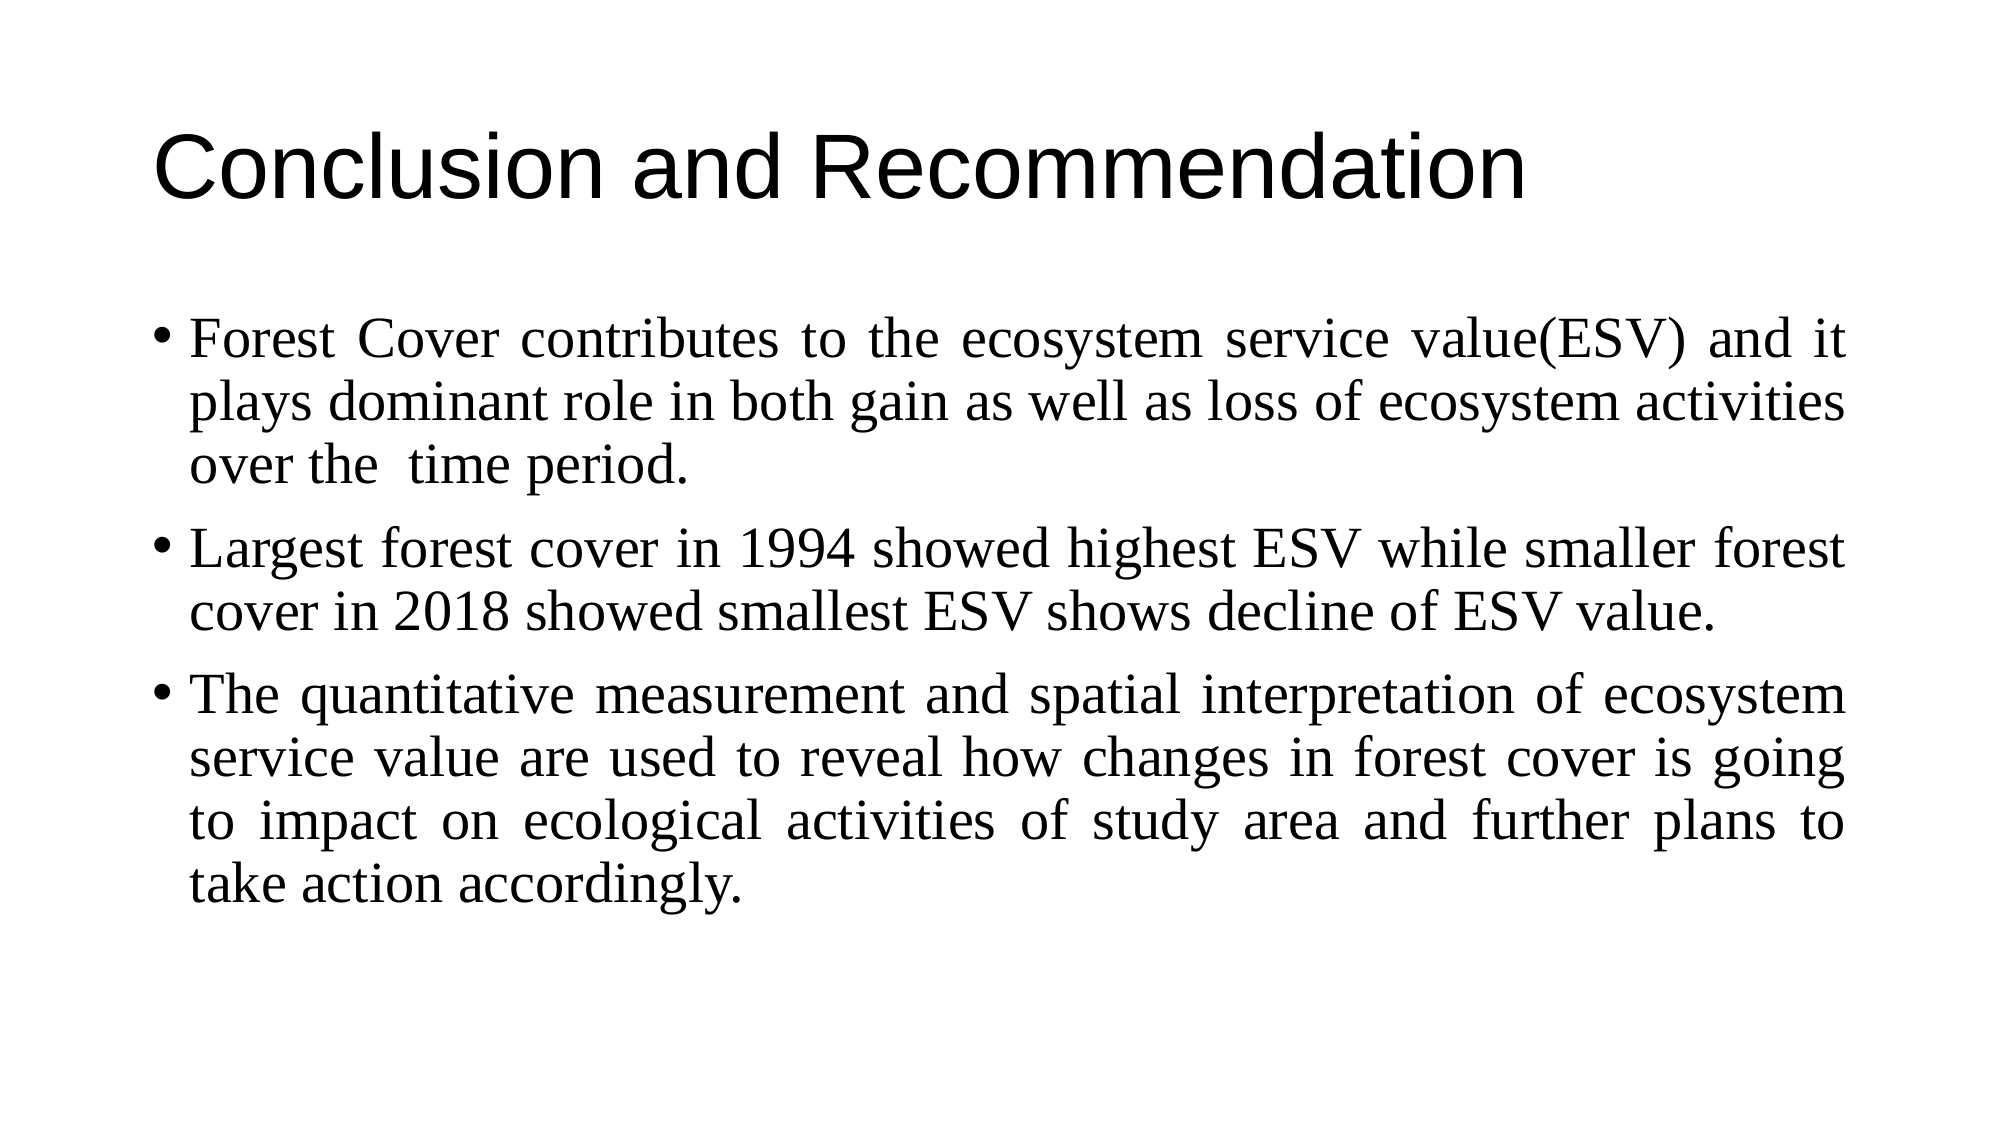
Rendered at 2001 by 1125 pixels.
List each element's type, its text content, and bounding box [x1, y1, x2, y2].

list Forest Cover contributes to the ecosystem service value(ESV) and it plays dominant role in both gain as well as loss of ecosystem activities over the time period. Largest forest cover in 1994 showed highest ESV while smaller forest cover in 2018 showed smallest ESV shows decline of ESV value. The quantitative measurement and spatial interpretation of ecosystem service value are used to reveal how changes in forest cover is going to impact on ecological activities of study area and further plans to take action accordingly. [137, 299, 1863, 1014]
title Conclusion and Recommendation [137, 59, 1863, 278]
